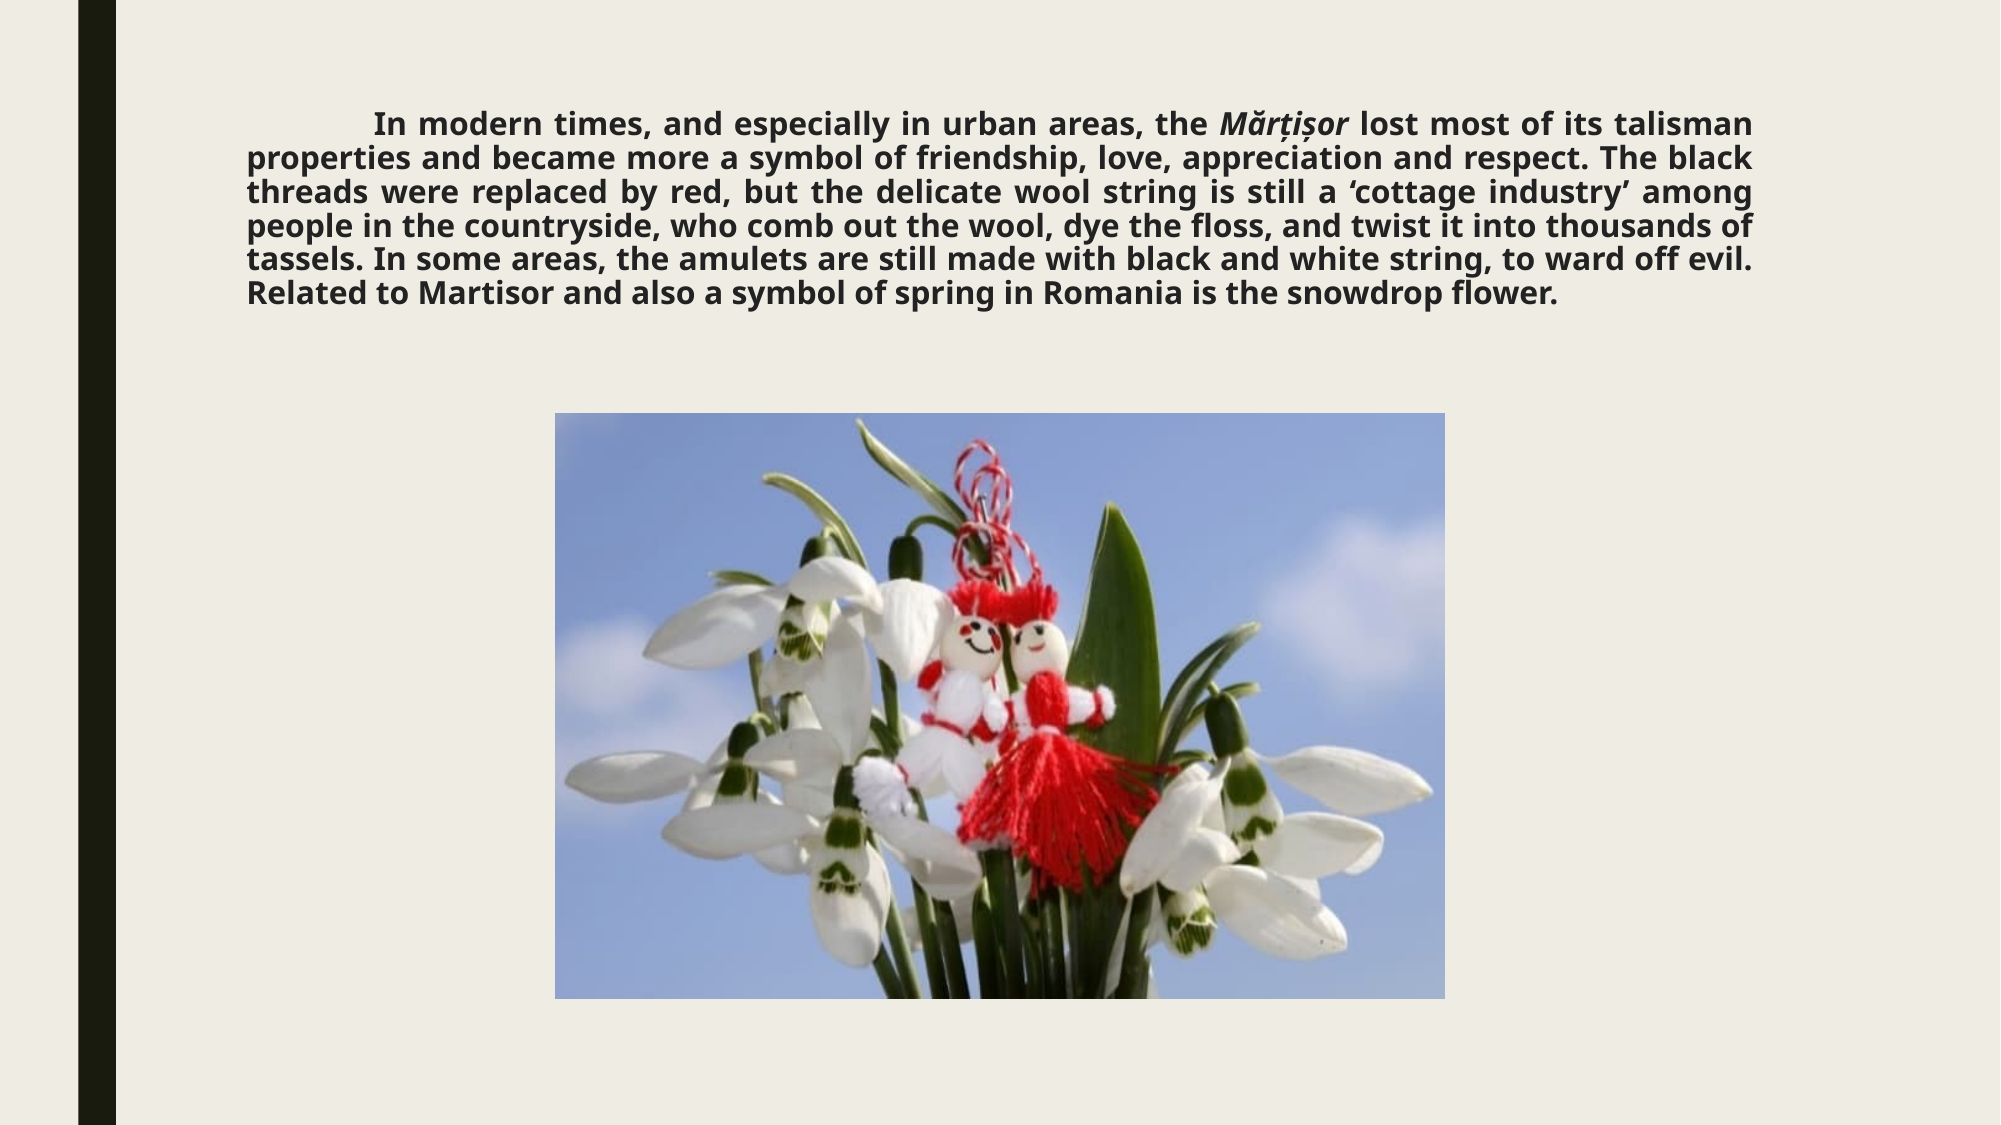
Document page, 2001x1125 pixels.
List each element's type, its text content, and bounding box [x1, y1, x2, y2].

picture [555, 413, 1445, 999]
title In modern times, and especially in urban areas, the Mărțișor lost most of its talisman properties and became more a symbol of friendship, love, appreciation and respect. The black threads were replaced by red, but the delicate wool string is still a ‘cottage industry’ among people in the countryside, who comb out the wool, dye the floss, and twist it into thousands of tassels. In some areas, the amulets are still made with black and white string, to ward off evil. Related to Martisor and also a symbol of spring in Romania is the snowdrop flower. [231, 100, 1769, 348]
